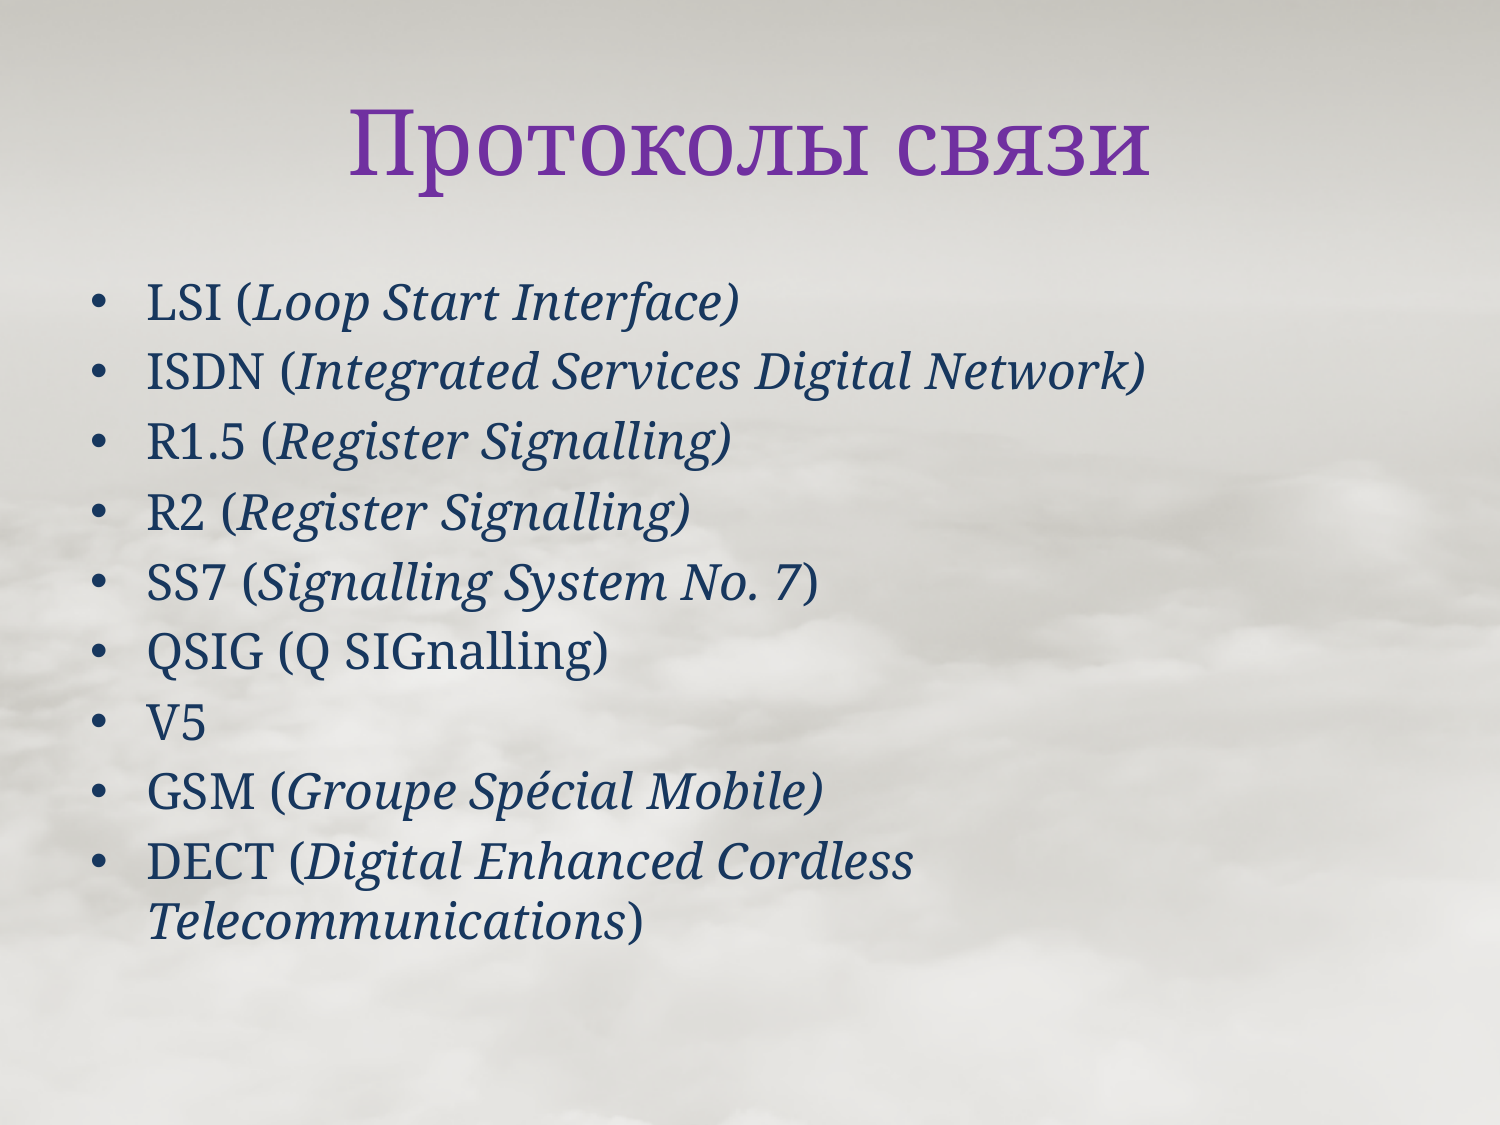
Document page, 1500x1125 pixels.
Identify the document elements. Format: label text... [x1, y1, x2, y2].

list LSI (Loop Start Interface) ISDN (Integrated Services Digital Network) R1.5 (Register Signalling) R2 (Register Signalling) SS7 (Signalling System No. 7) QSIG (Q SIGnalling) V5 GSM (Groupe Spécial Mobile) DECT (Digital Enhanced Cordless Telecommunications) [75, 262, 1425, 1005]
title Протоколы связи [75, 45, 1425, 233]
